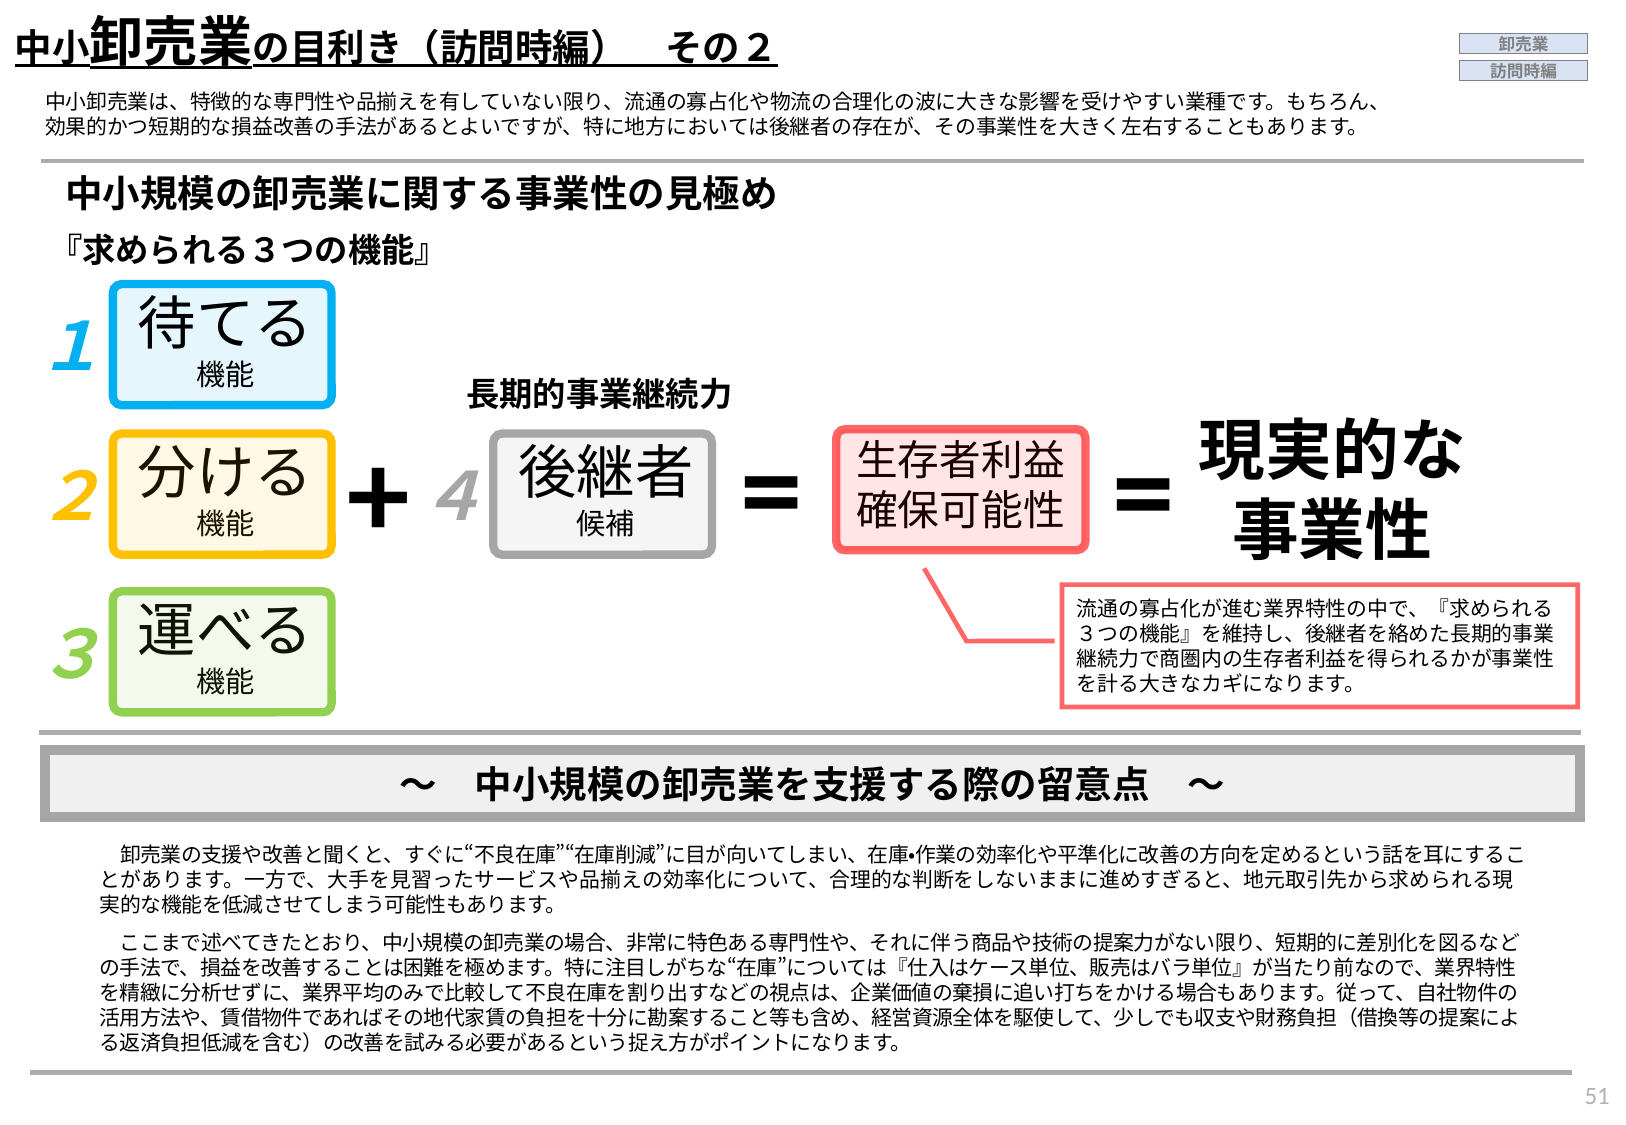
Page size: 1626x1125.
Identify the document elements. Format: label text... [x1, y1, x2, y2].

text_box ～ 中小規模の卸売業を支援する際の留意点 ～ [44, 749, 1581, 818]
text_box 中小規模の卸売業に関する事業性の見極め [50, 163, 1404, 221]
text_box 卸売業 [1459, 33, 1588, 54]
text_box 中小卸売業は、特徴的な専門性や品揃えを有していない限り、流通の寡占化や物流の合理化の波に大きな影響を受けやすい業種です。もちろん、効果的かつ短期的な損益改善の手法があるとよいですが、特に地方においては後継者の存在が、その事業性を大きく左右することもあります。 [30, 81, 1404, 146]
text_box 卸売業の支援や改善と聞くと、すぐに“不良在庫”“在庫削減”に目が向いてしまい、在庫・作業の効率化や平準化に改善の方向を定めるという話を耳にすることがあります。一方で、大手を見習ったサービスや品揃えの効率化について、合理的な判断をしないままに進めすぎると、地元取引先から求められる現実的な機能を低減させてしまう可能性もあります。 ここまで述べてきたとおり、中小規模の卸売業の場合、非常に特色ある専門性や、それに伴う商品や技術の提案力がない限り、短期的に差別化を図るなどの手法で、損益を改善することは困難を極めます。特に注目しがちな“在庫”については『仕入はケース単位、販売はバラ単位』が当たり前なので、業界特性を精緻に分析せずに、業界平均のみで比較して不良在庫を割り出すなどの視点は、企業価値の棄損に追い打ちをかける場合もあります。従って、自社物件の活用方法や、賃借物件であればその地代家賃の負担を十分に勘案すること等も含め、経営資源全体を駆使して、少しでも収支や財務負担（借換等の提案による返済負担低減を含む）の改善を試みる必要があるという捉え方がポイントになります。 [84, 834, 1547, 1062]
text_box 訪問時編 [1459, 60, 1588, 81]
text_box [21, 221, 1578, 713]
text_box 中小卸売業の目利き（訪問時編） その２ [0, 0, 1058, 80]
slide_number 50 [1545, 1065, 1625, 1125]
